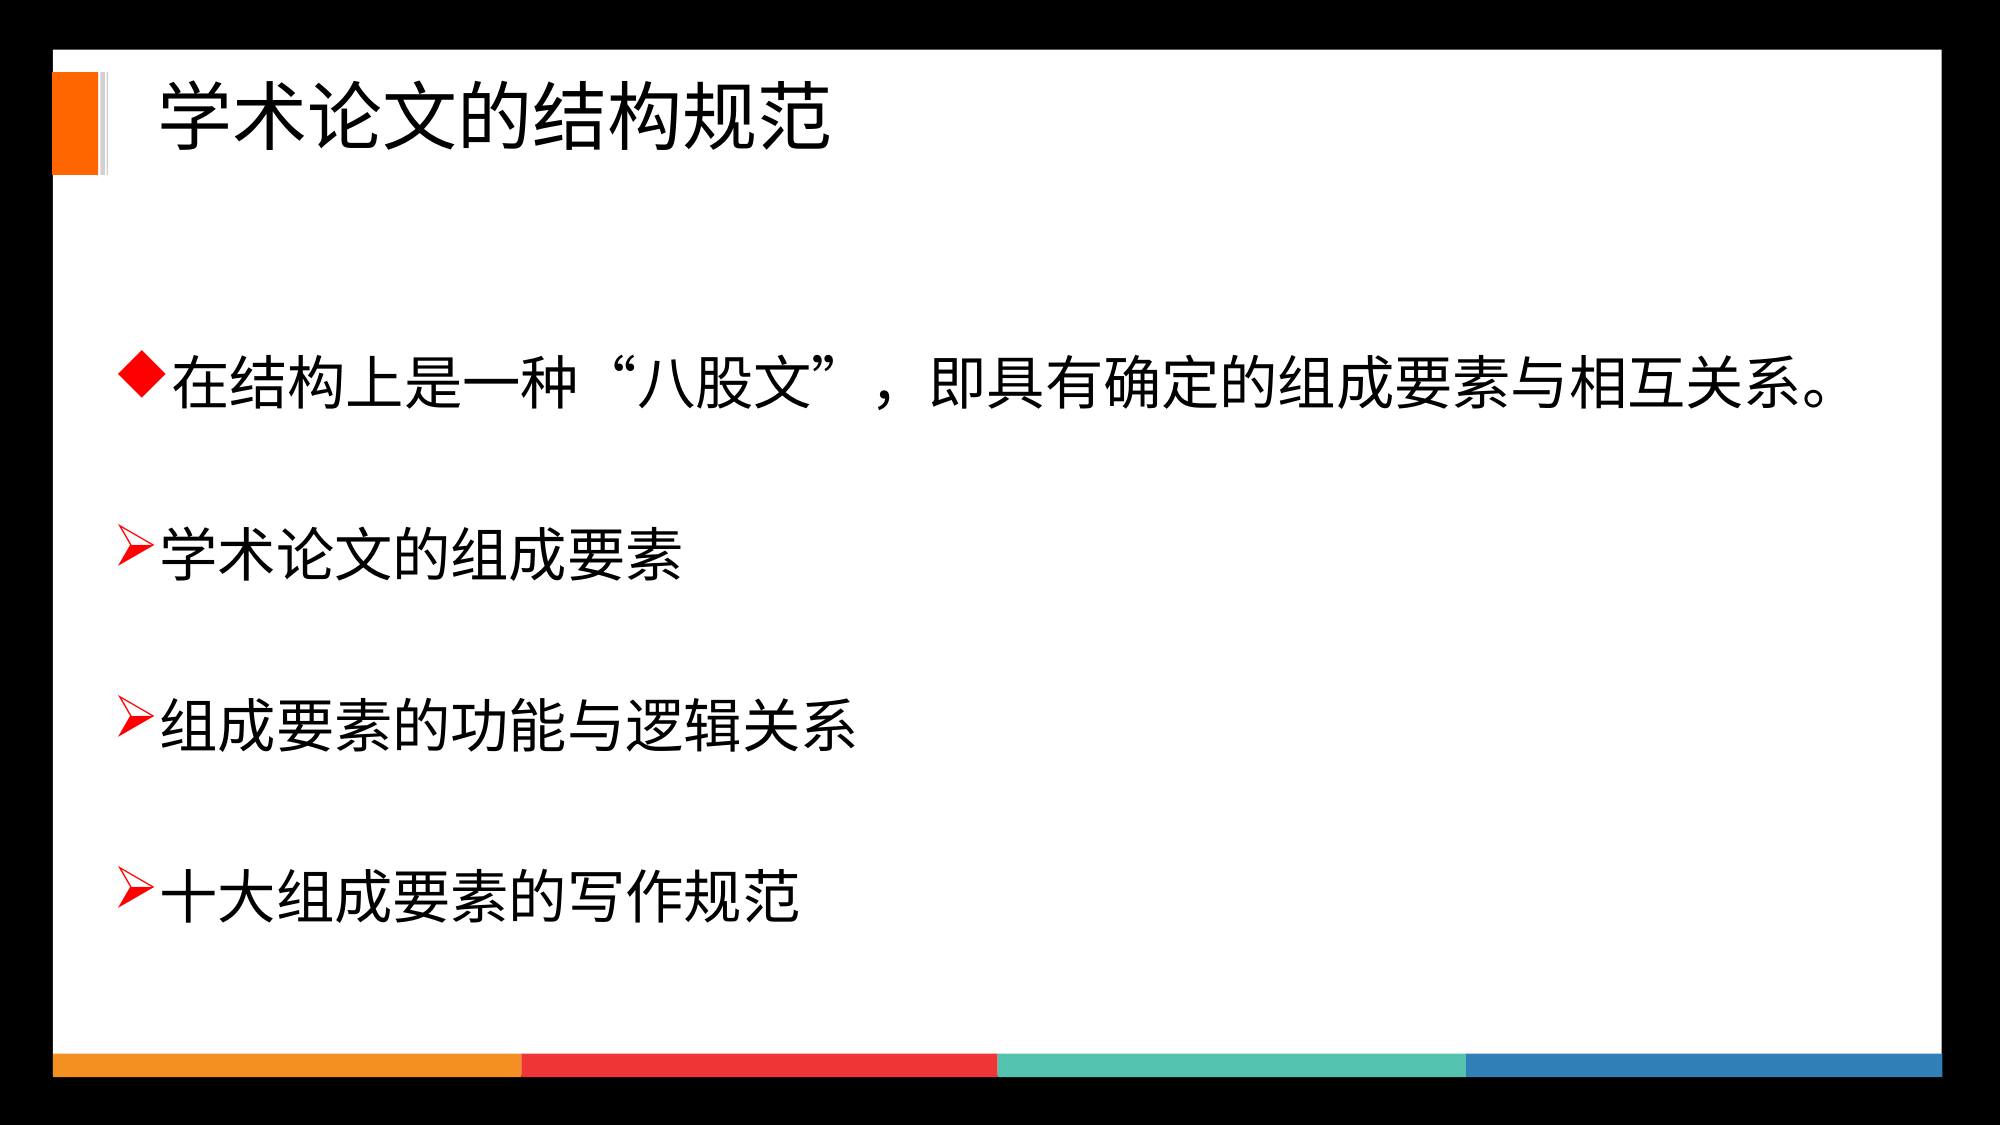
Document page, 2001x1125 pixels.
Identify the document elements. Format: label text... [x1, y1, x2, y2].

title 学术论文的结构规范 [142, 72, 1493, 193]
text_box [52, 72, 108, 176]
list 在结构上是一种“八股文”，即具有确定的组成要素与相互关系。 学术论文的组成要素 组成要素的功能与逻辑关系 十大组成要素的写作规范 [98, 269, 1862, 1007]
